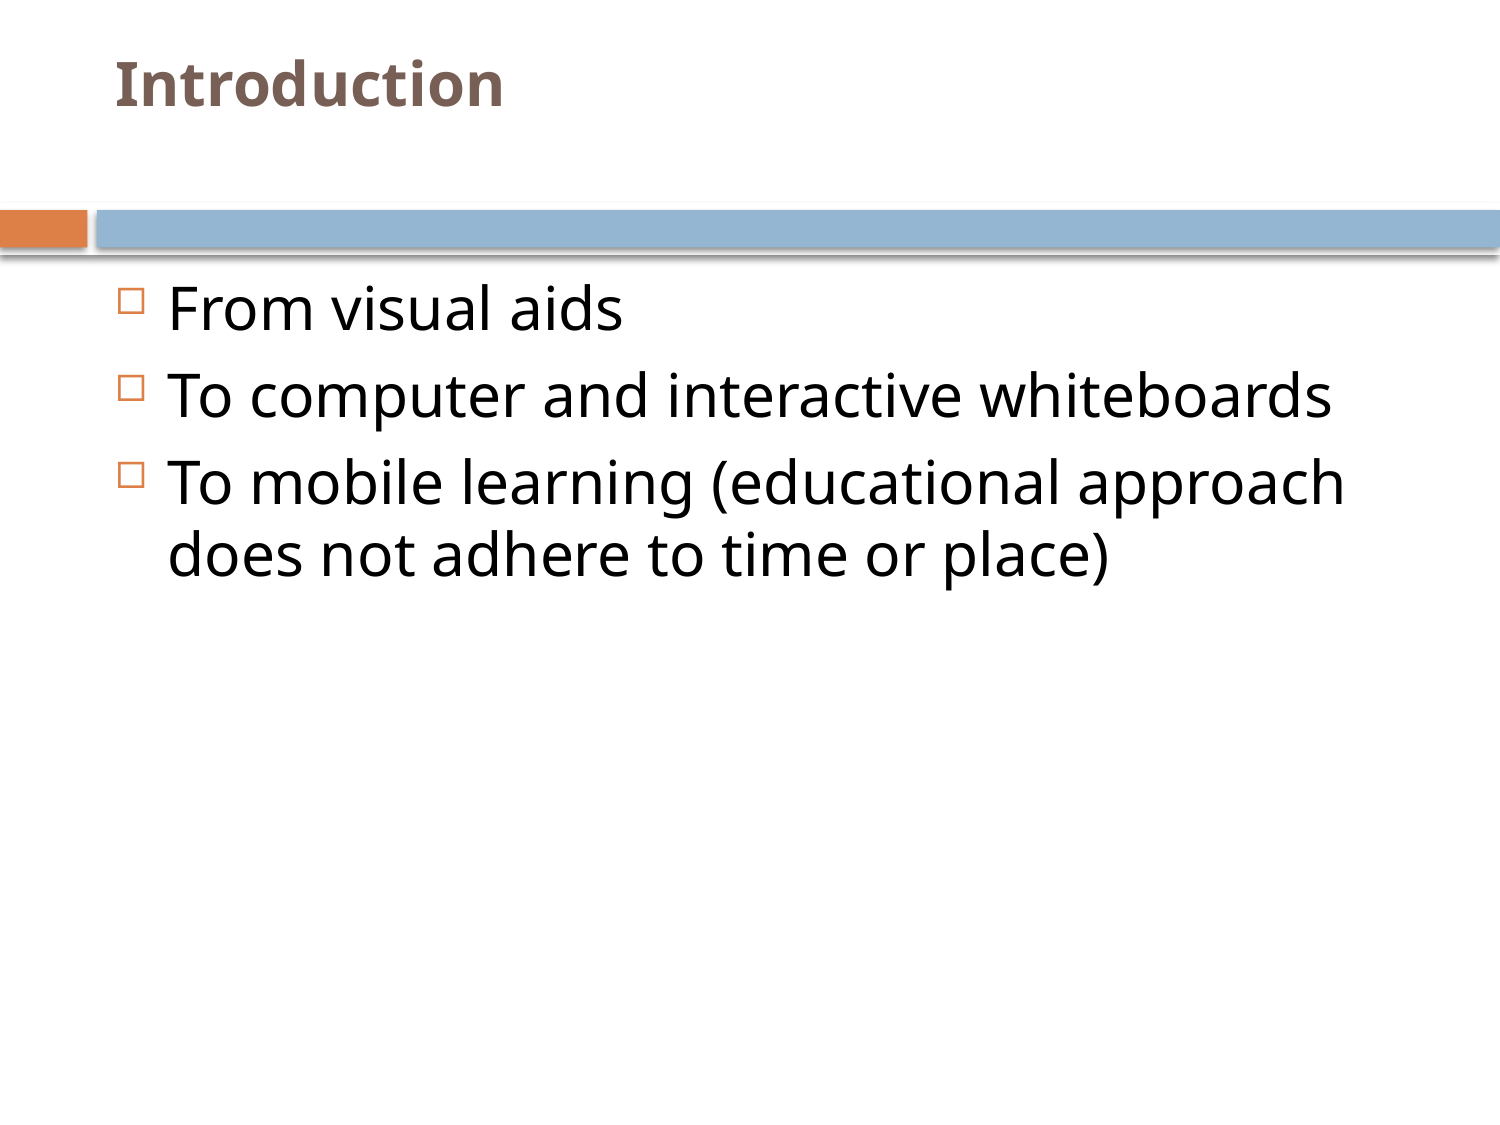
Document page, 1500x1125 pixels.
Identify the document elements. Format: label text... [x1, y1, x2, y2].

list From visual aids To computer and interactive whiteboards To mobile learning (educational approach does not adhere to time or place) [100, 262, 1438, 1000]
title Introduction [100, 37, 1438, 200]
